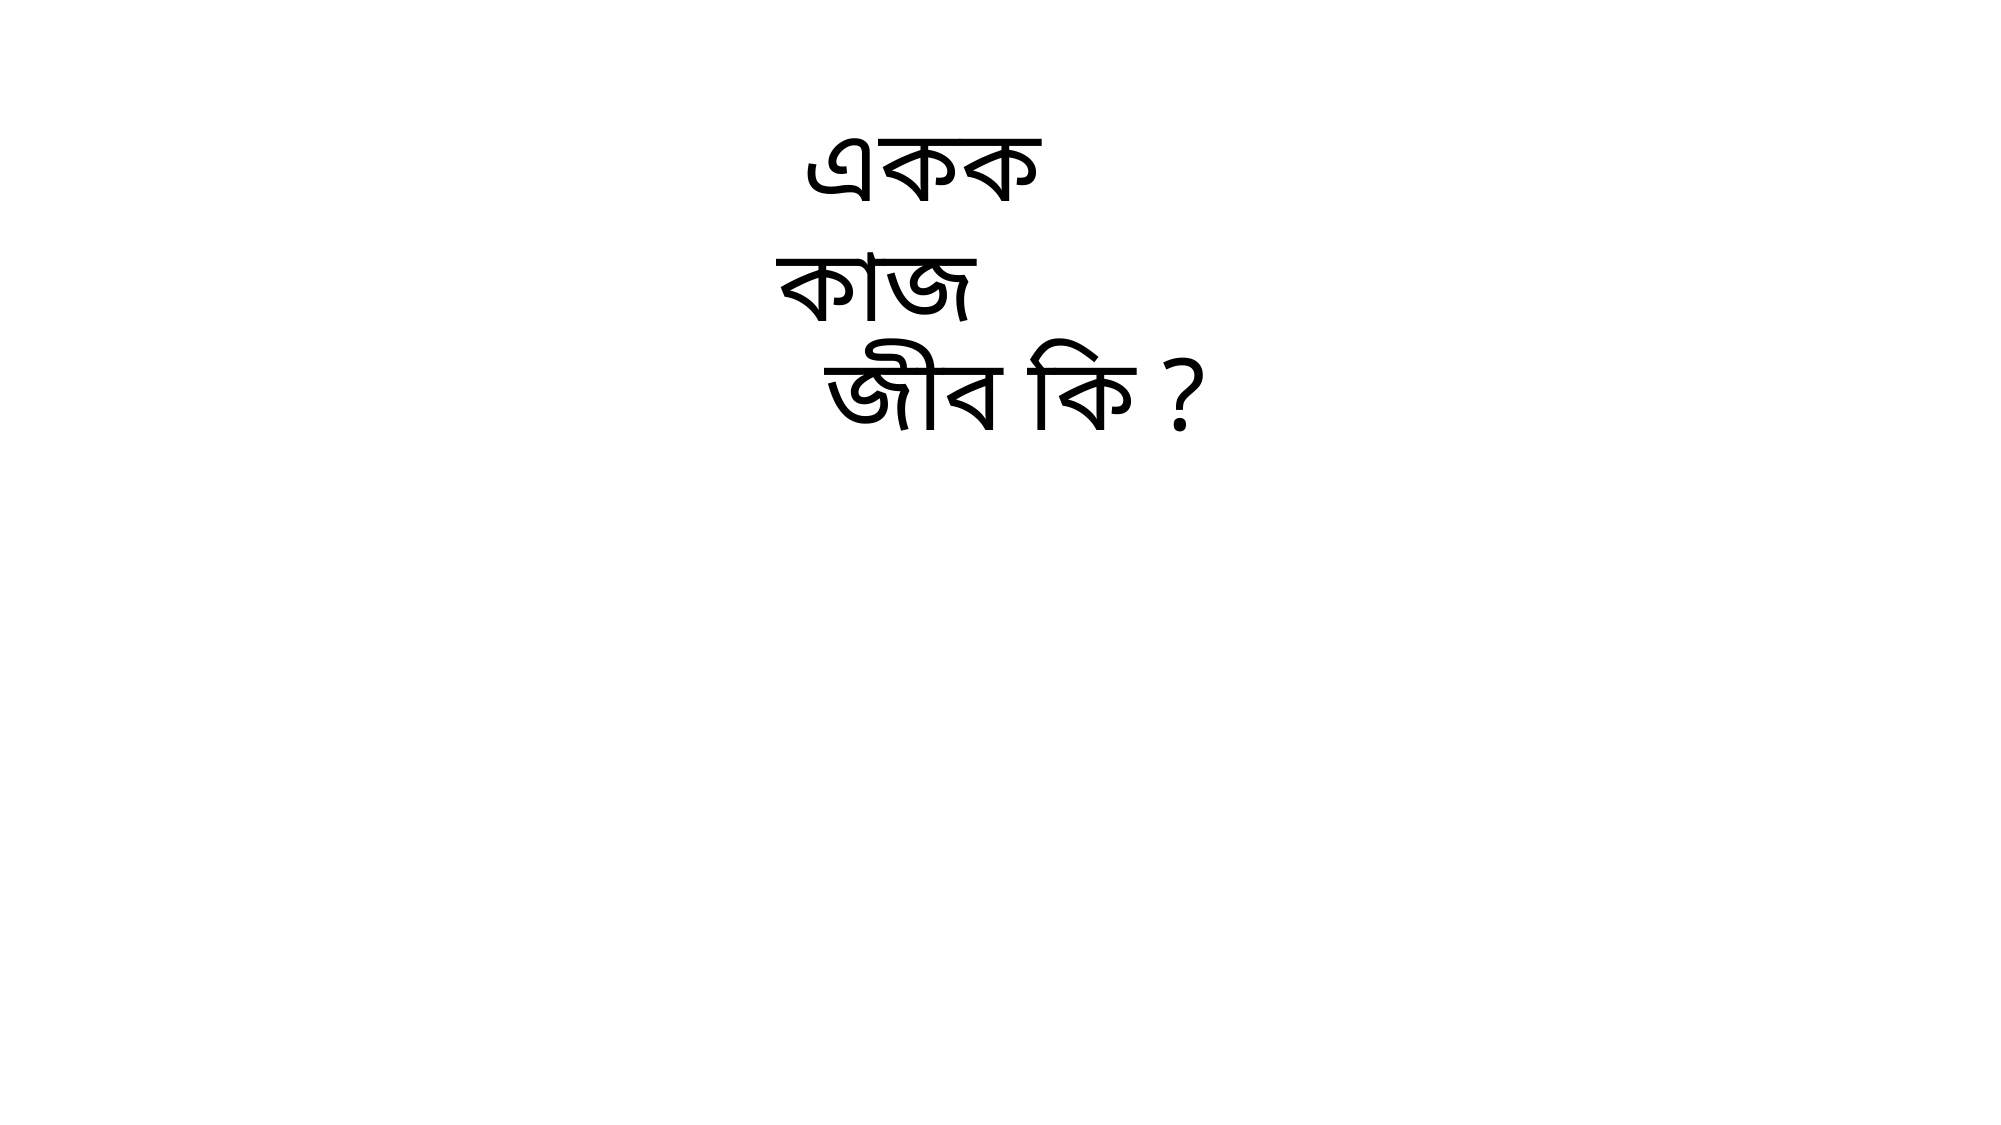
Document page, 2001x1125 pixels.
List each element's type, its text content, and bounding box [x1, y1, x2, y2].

text_box একক কাজ [762, 94, 1159, 349]
text_box জীব কি ? [810, 323, 1346, 459]
